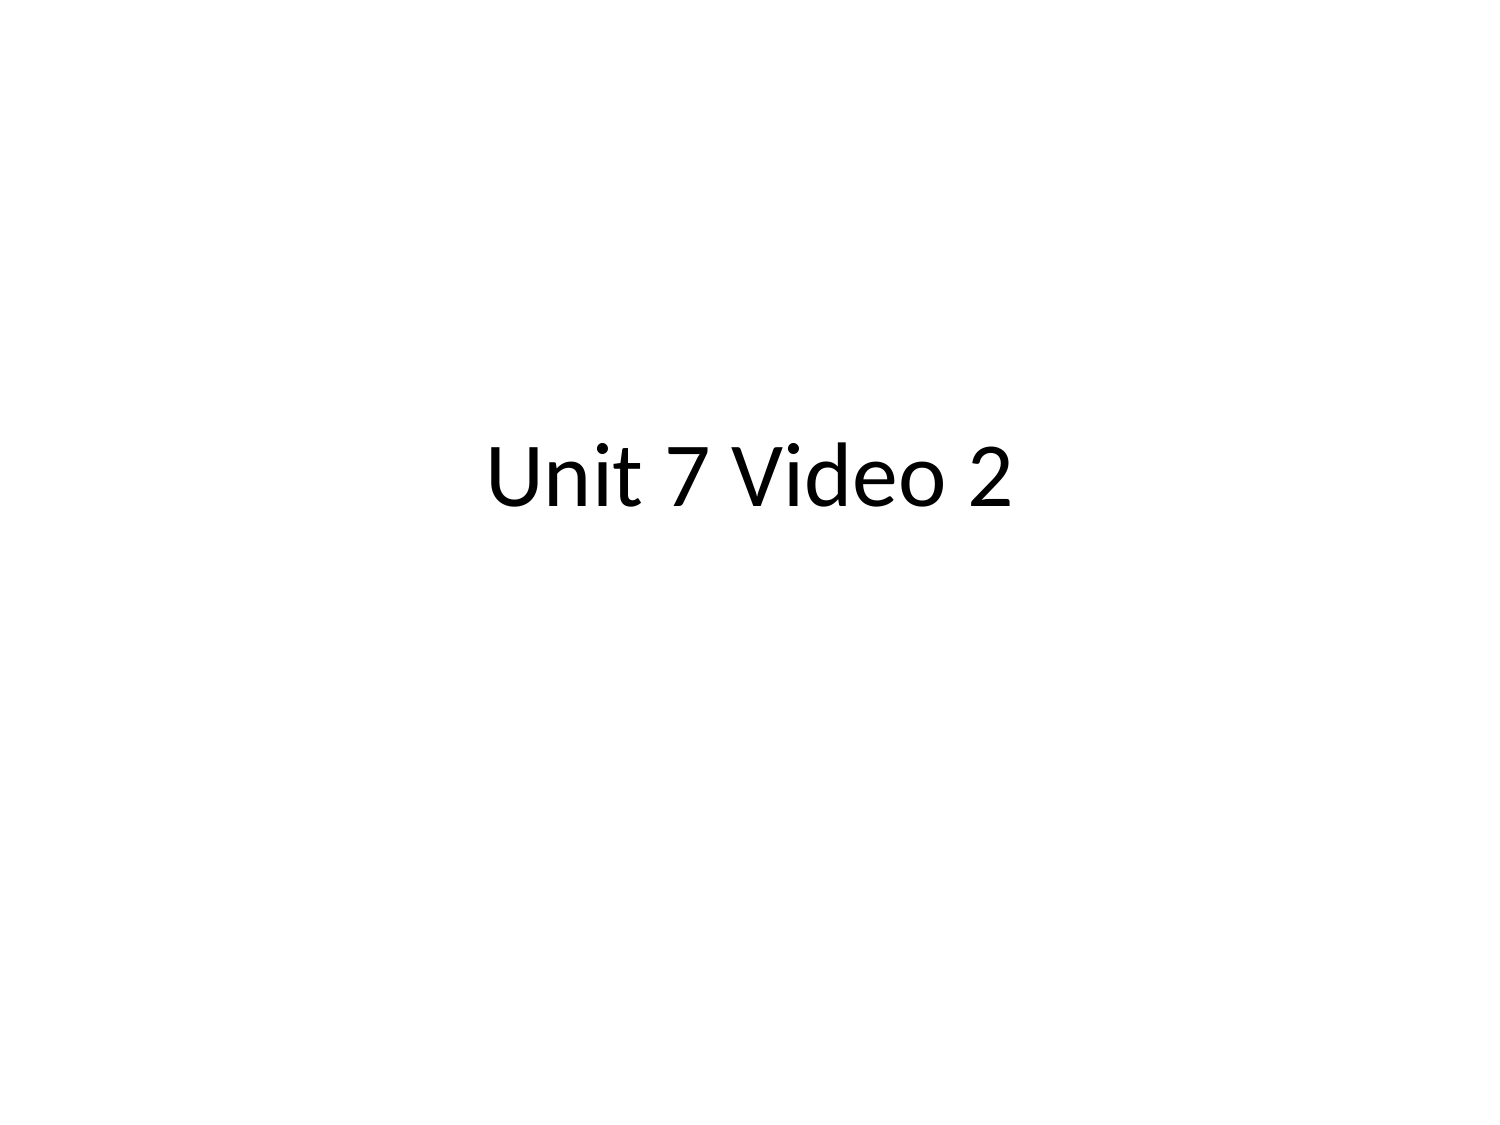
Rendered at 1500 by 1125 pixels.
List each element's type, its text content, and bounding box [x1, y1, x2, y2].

title Unit 7 Video 2 [112, 349, 1388, 591]
